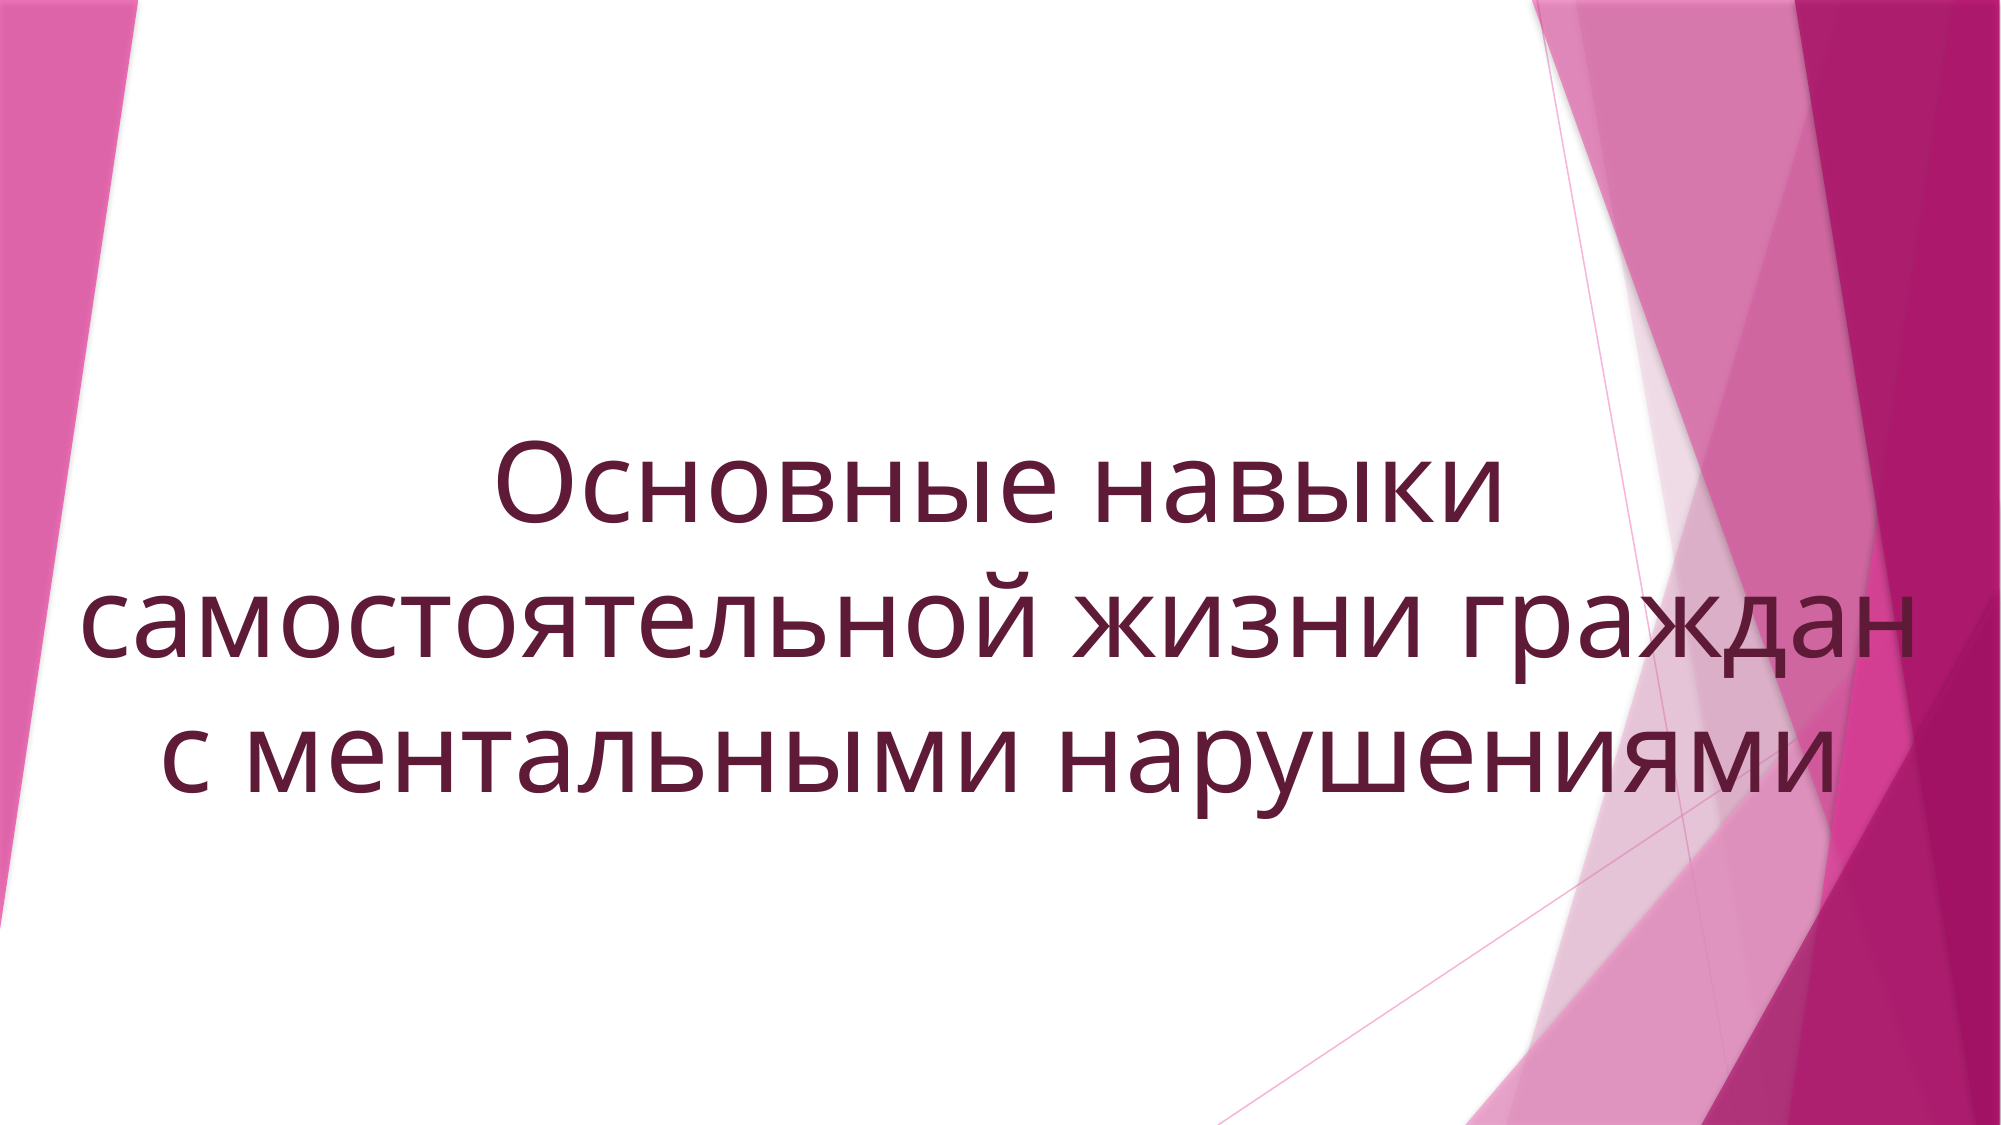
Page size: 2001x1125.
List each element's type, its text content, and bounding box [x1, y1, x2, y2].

title Основные навыки самостоятельной жизни граждан с ментальными нарушениями [54, 95, 1947, 822]
